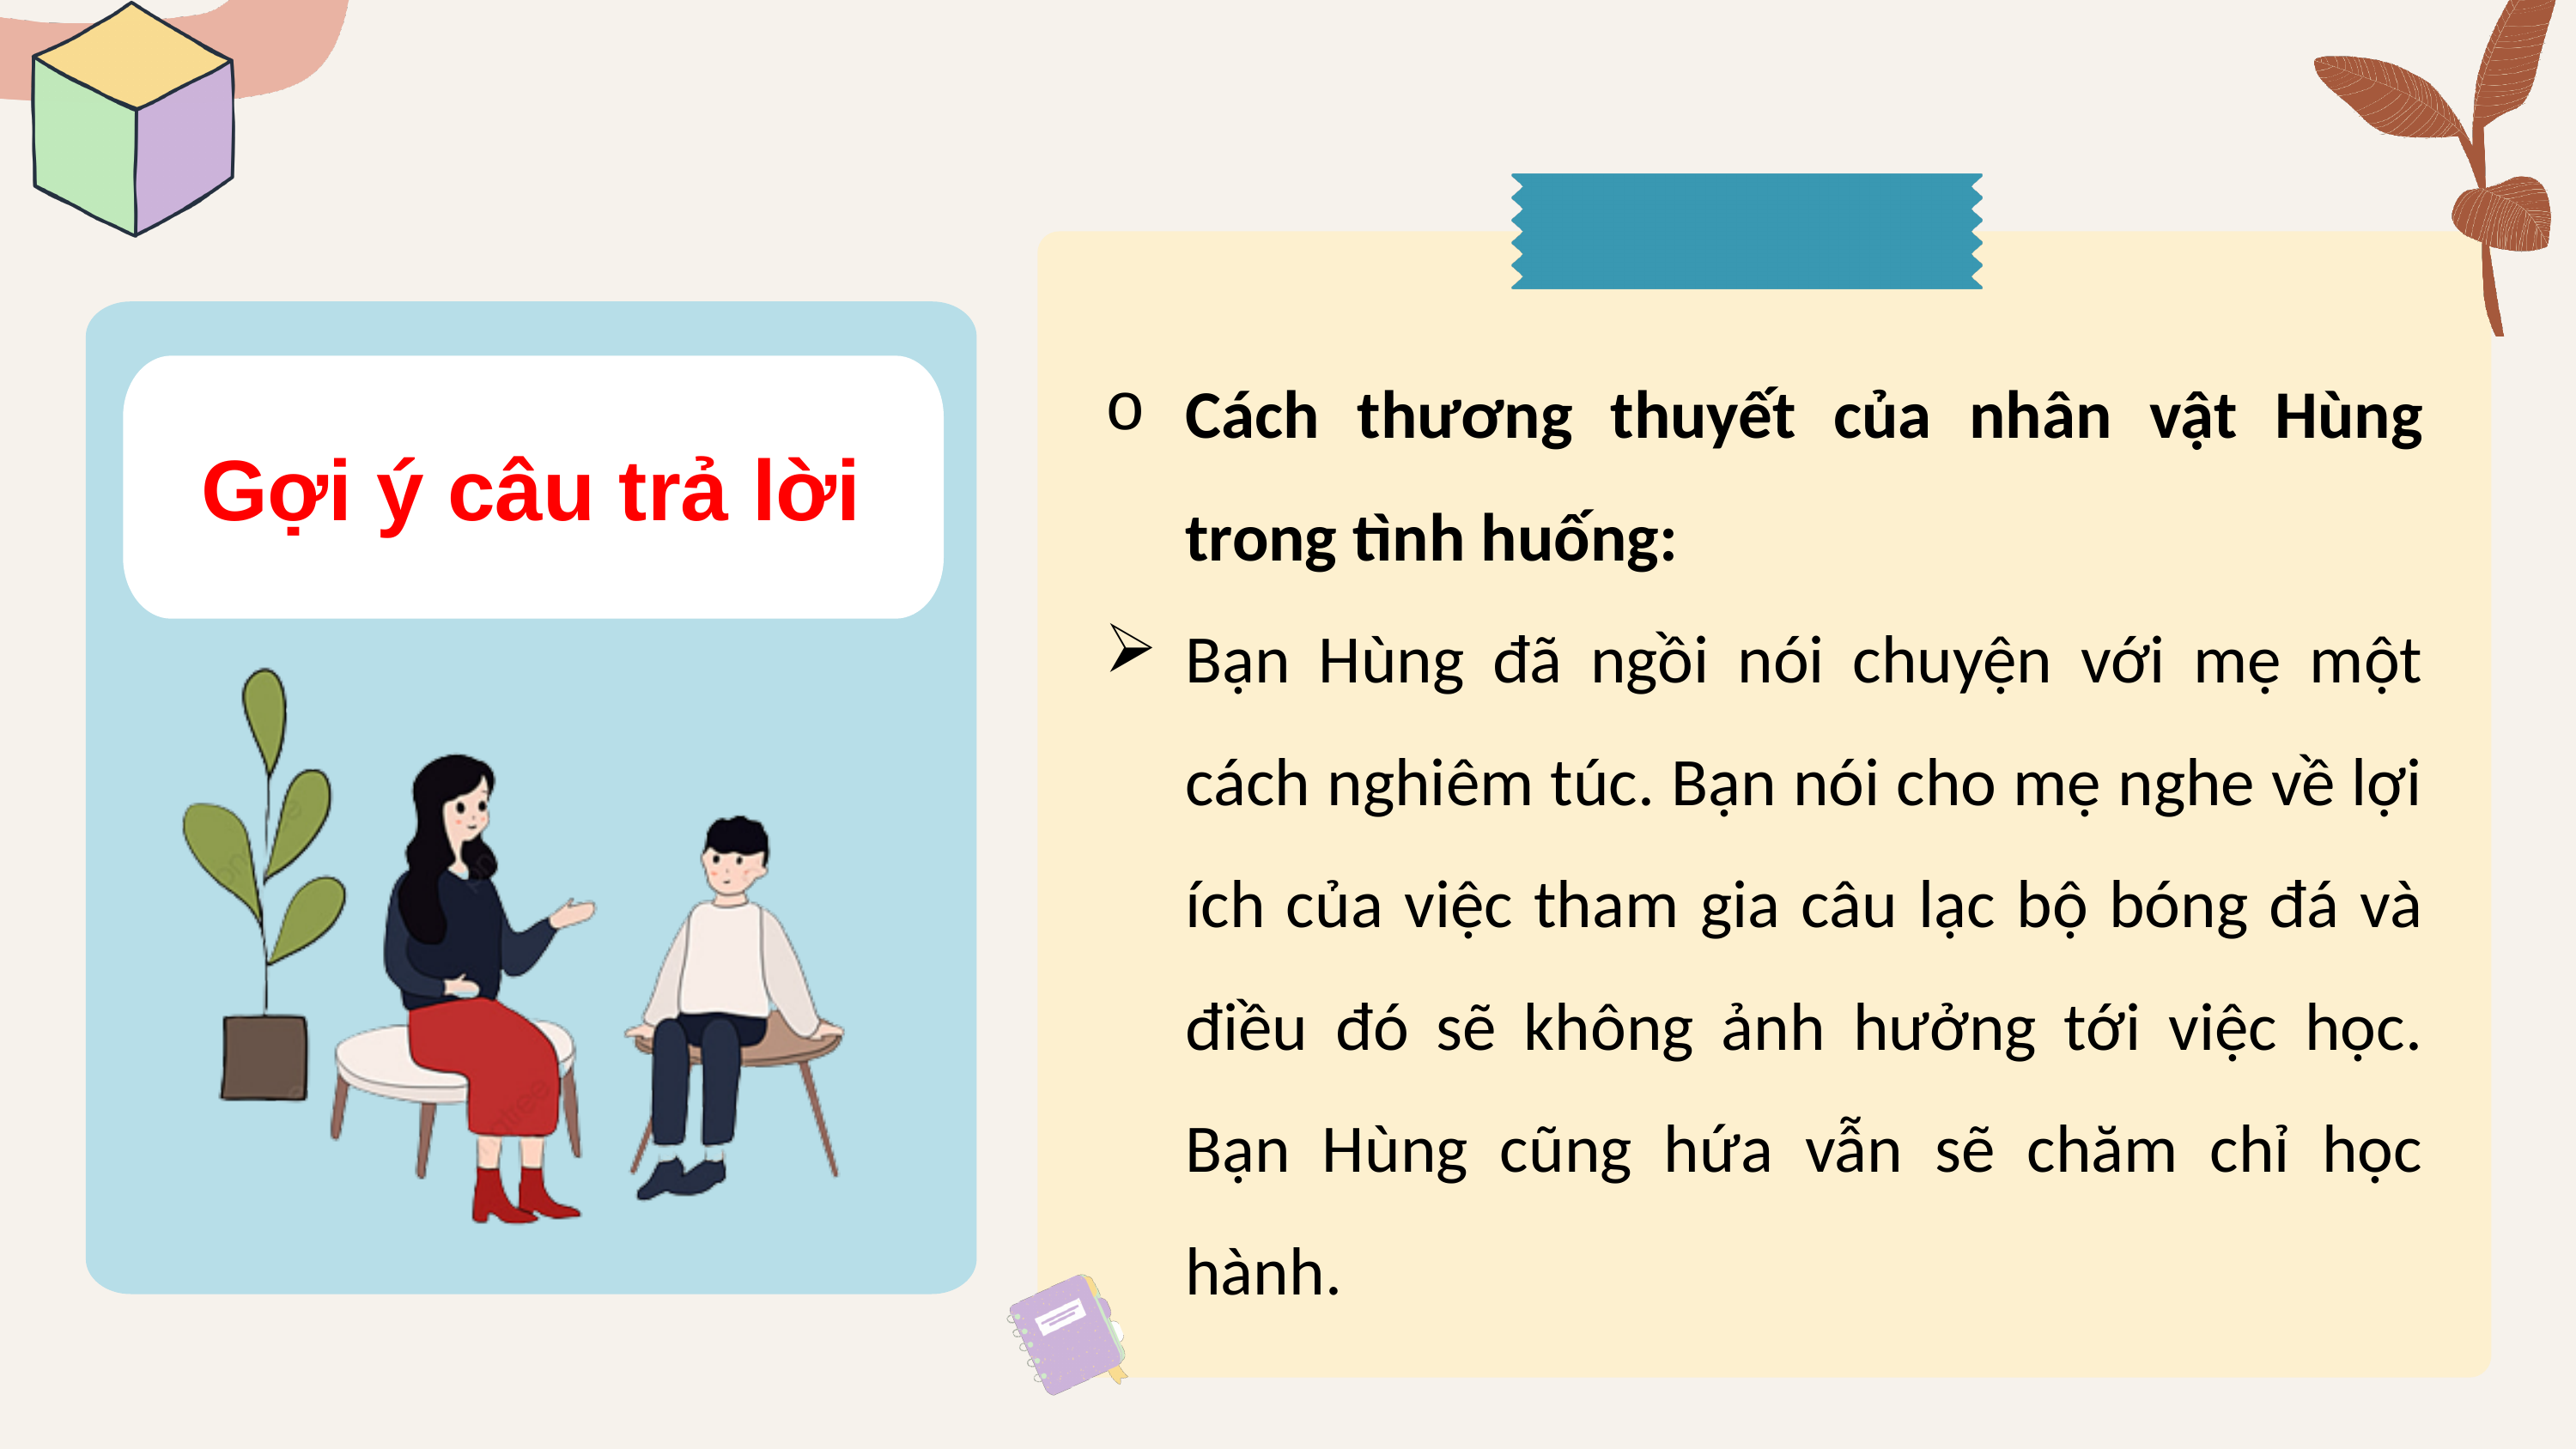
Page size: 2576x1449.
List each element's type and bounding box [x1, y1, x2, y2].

picture [2313, 0, 2561, 336]
picture [1002, 1282, 1134, 1415]
text_box [85, 300, 977, 1308]
picture [0, 0, 355, 239]
text_box [1037, 173, 2492, 1378]
